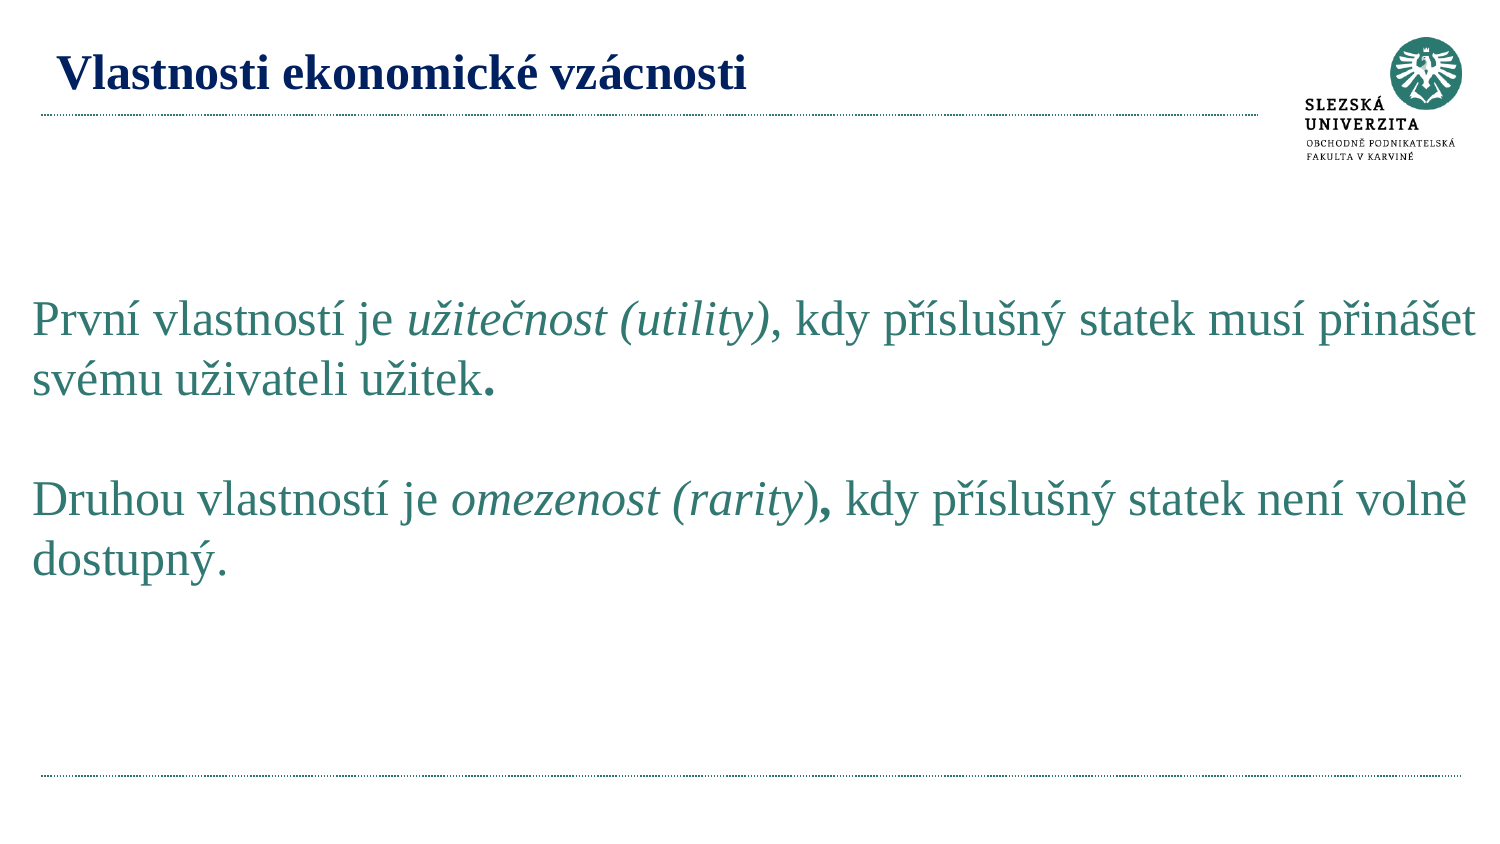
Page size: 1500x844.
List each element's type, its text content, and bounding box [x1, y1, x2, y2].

title Vlastnosti ekonomické vzácnosti [41, 32, 786, 116]
picture [1305, 37, 1462, 160]
text_box První vlastností je užitečnost (utility), kdy příslušný statek musí přinášet svému uživateli užitek. Druhou vlastností je omezenost (rarity), kdy příslušný statek není volně dostupný. [17, 277, 1500, 593]
